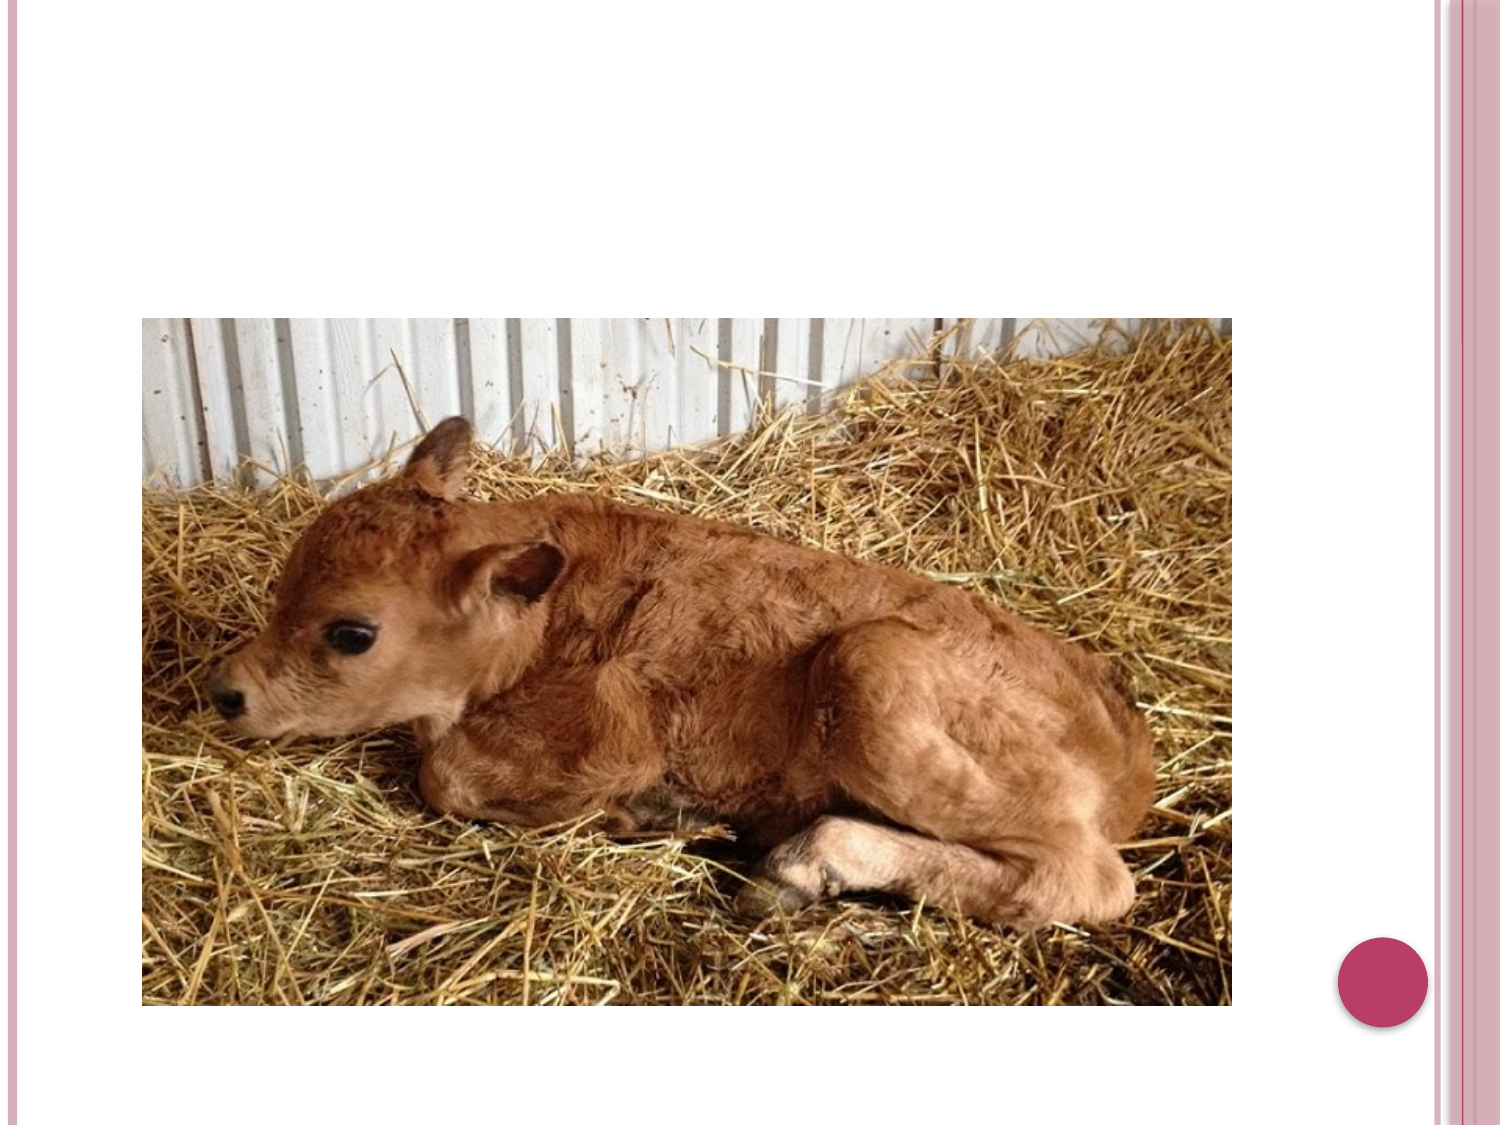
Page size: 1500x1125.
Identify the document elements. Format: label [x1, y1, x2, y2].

list [142, 317, 1233, 1007]
